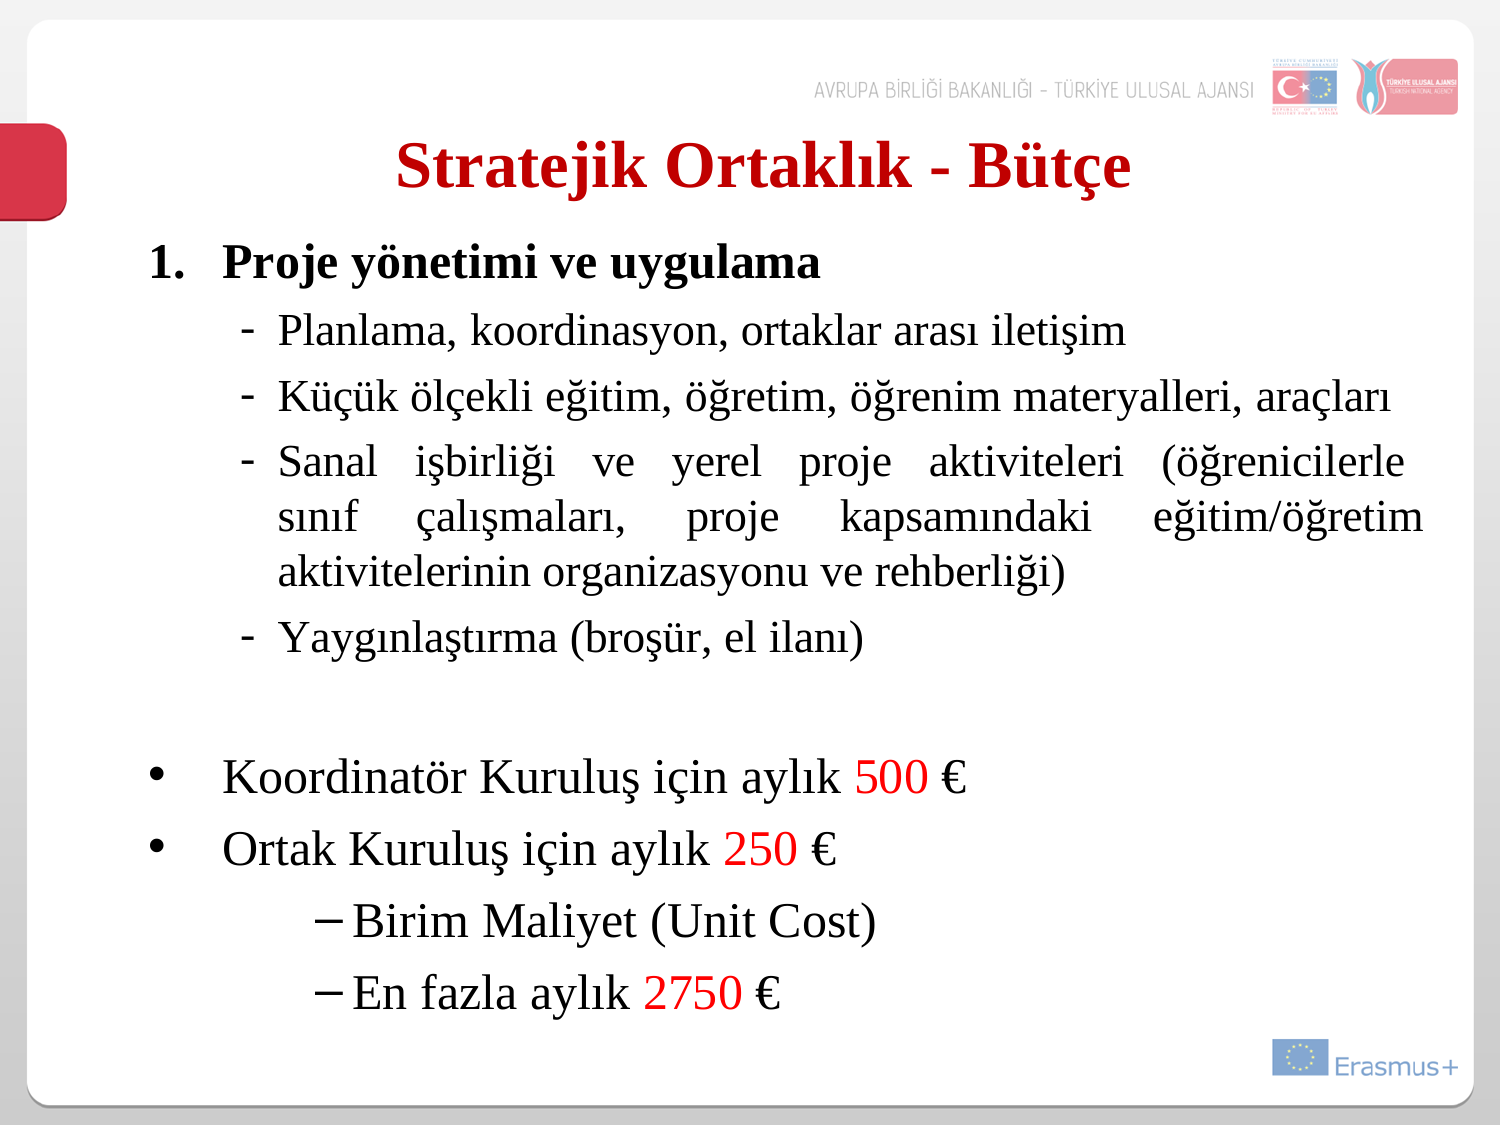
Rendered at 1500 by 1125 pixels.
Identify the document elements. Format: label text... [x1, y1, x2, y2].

text_box Proje yönetimi ve uygulama Planlama, koordinasyon, ortaklar arası iletişim Küçük ölçekli eğitim, öğretim, öğrenim materyalleri, araçları Sanal işbirliği ve yerel proje aktiviteleri (öğrenicilerle sınıf çalışmaları, proje kapsamındaki eğitim/öğretim aktivitelerinin organizasyonu ve rehberliği) Yaygınlaştırma (broşür, el ilanı) Koordinatör Kuruluş için aylık 500 € Ortak Kuruluş için aylık 250 € Birim Maliyet (Unit Cost) En fazla aylık 2750 € - [146, 228, 1425, 1125]
title Stratejik Ortaklık - Bütçe [221, 103, 1279, 228]
picture [0, 0, 1500, 1125]
